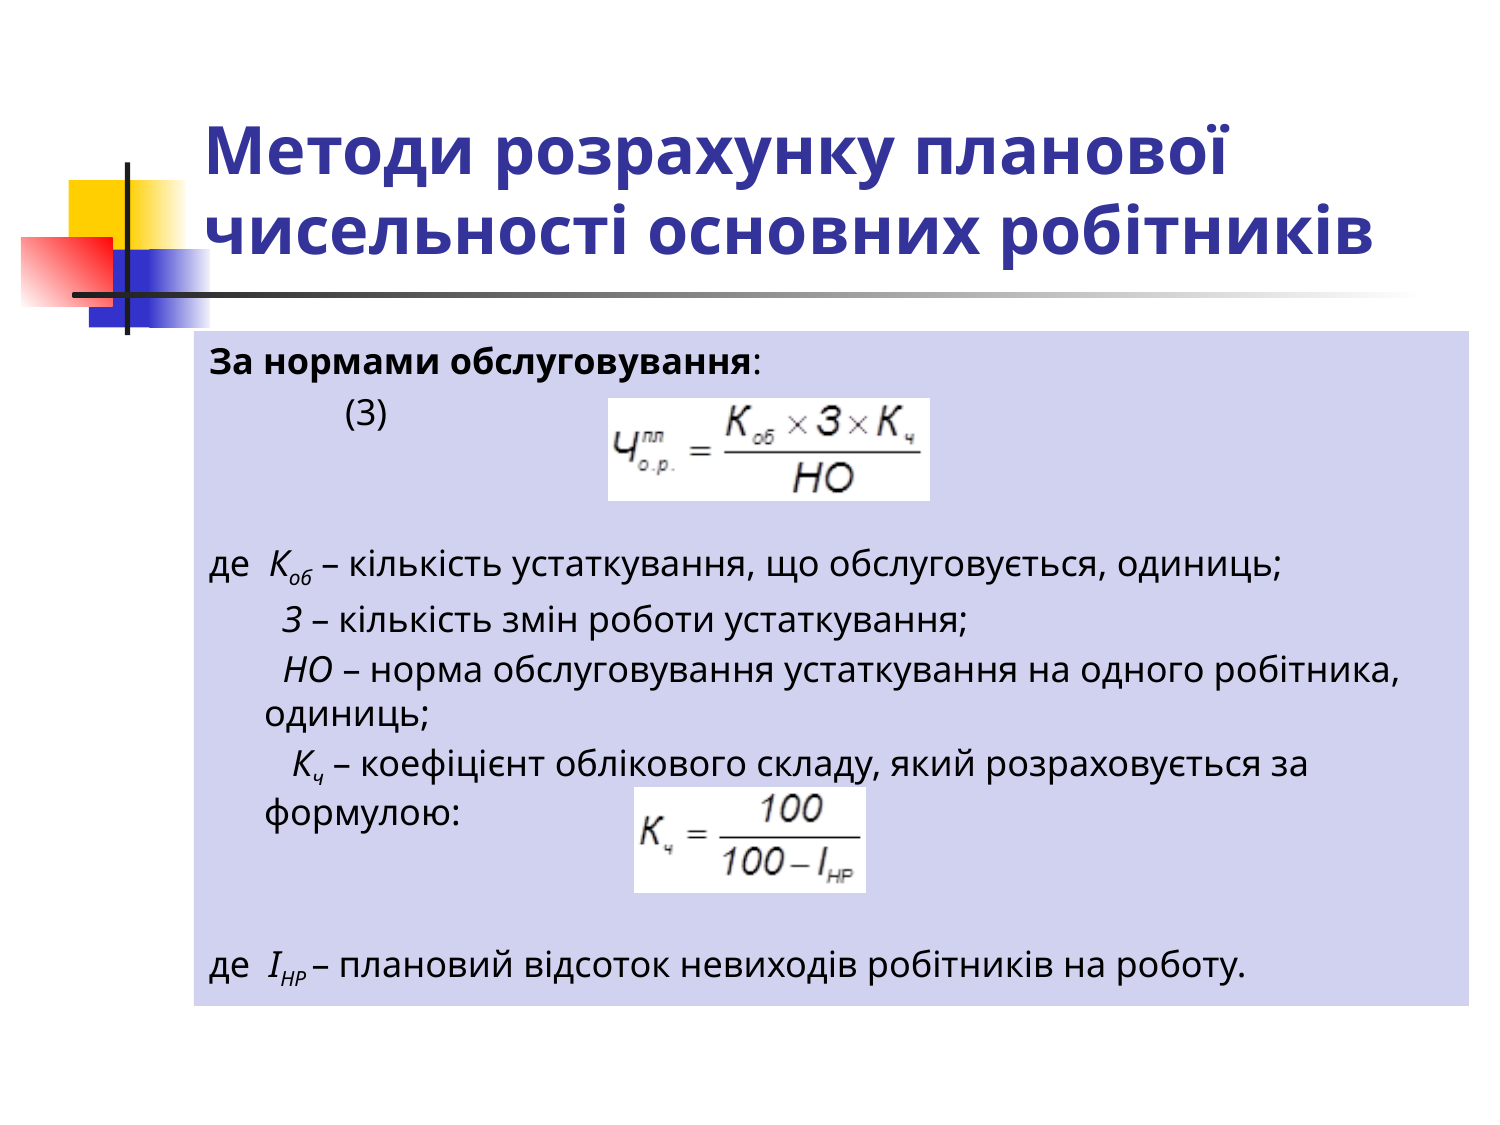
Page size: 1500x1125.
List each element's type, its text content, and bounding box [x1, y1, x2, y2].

picture [633, 786, 867, 894]
title Методи розрахунку планової чисельності основних робітників [188, 34, 1468, 276]
list За нормами обслуговування: (3) де Коб – кількість устаткування, що обслуговується, одиниць; З – кількість змін роботи устаткування; НО – норма обслуговування устаткування на одного робітника, одиниць; Кч – коефіцієнт облікового складу, який розраховується за формулою: де ІНР – плановий відсоток невиходів робітників на роботу. [193, 330, 1470, 1007]
picture [607, 397, 930, 502]
